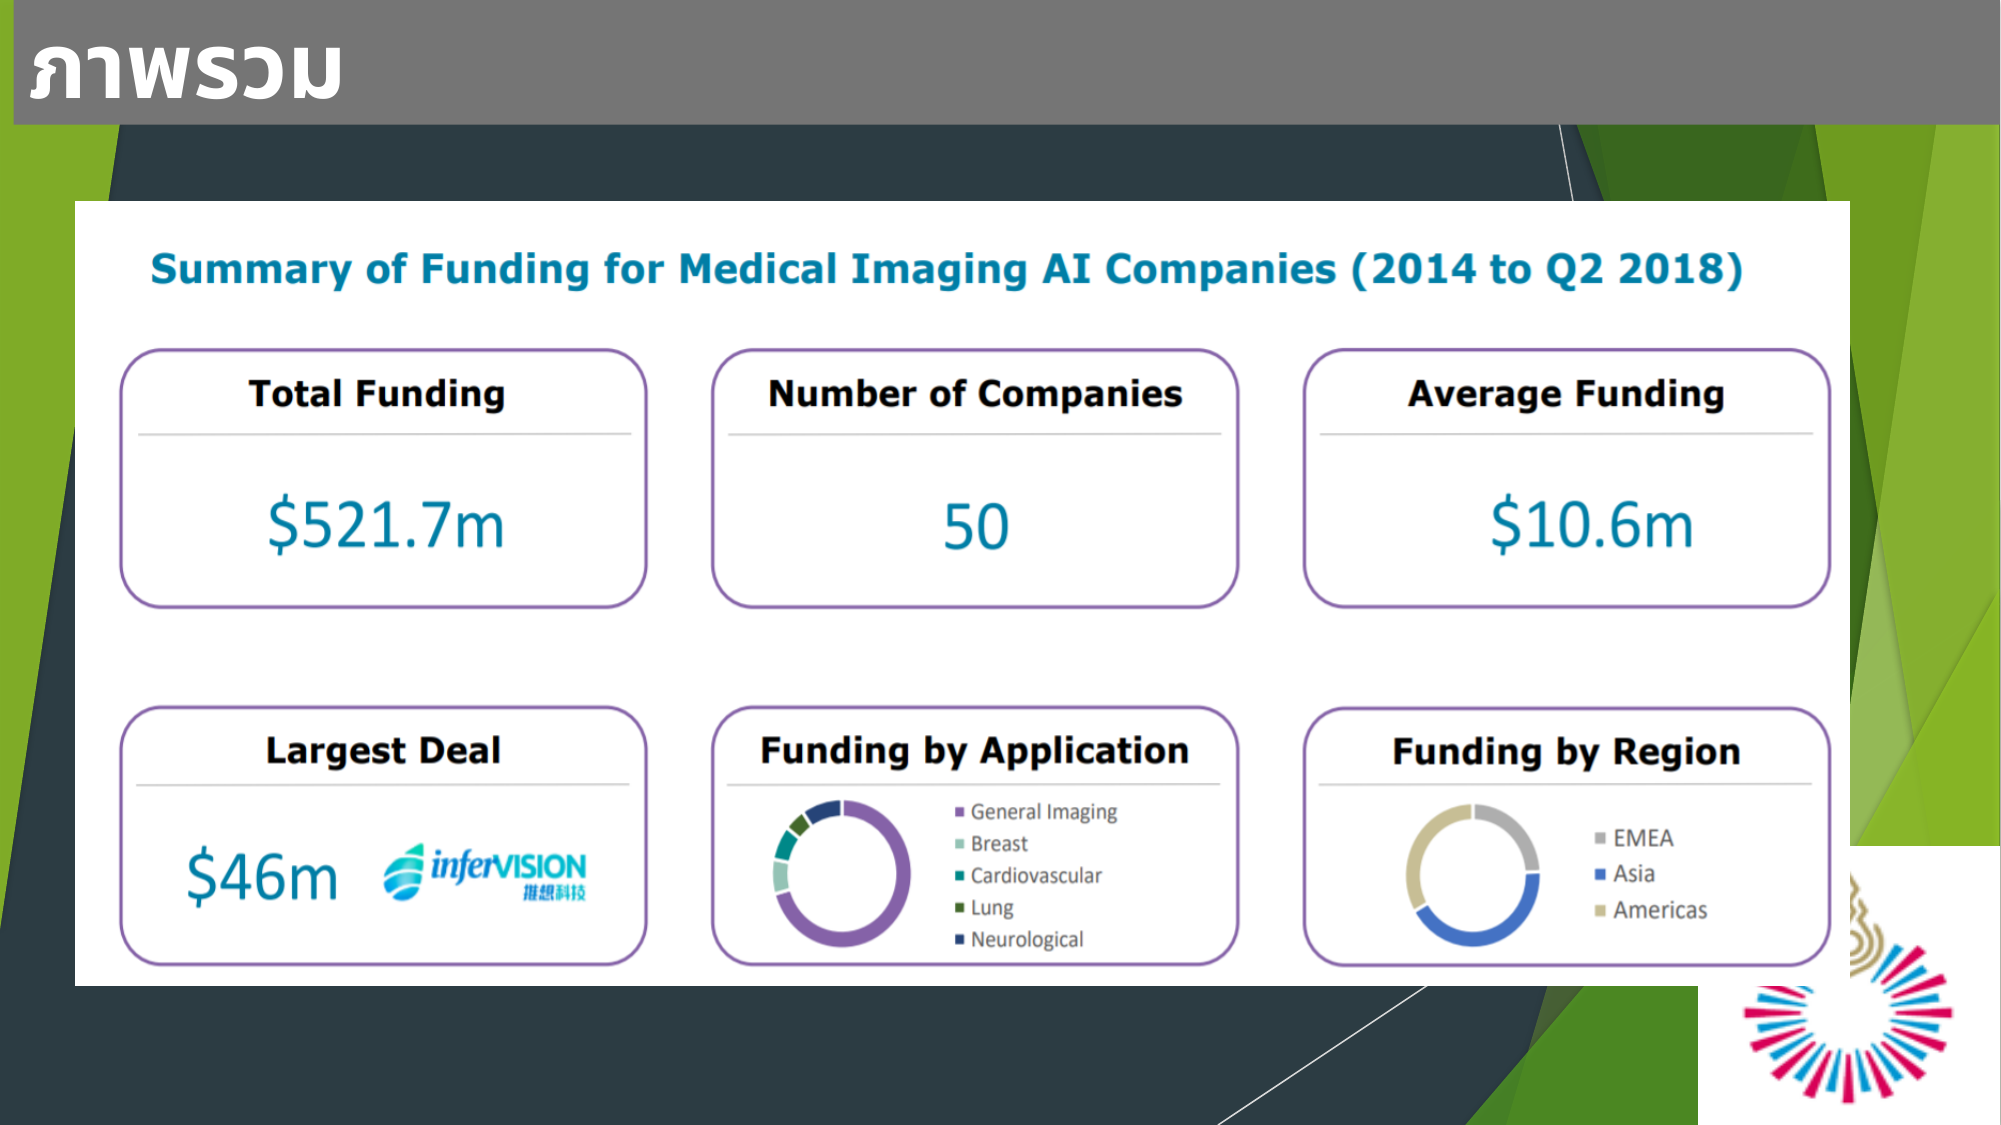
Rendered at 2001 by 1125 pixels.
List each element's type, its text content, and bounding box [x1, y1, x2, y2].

picture [74, 201, 2000, 1125]
text_box ภาพรวม [13, 0, 2000, 125]
